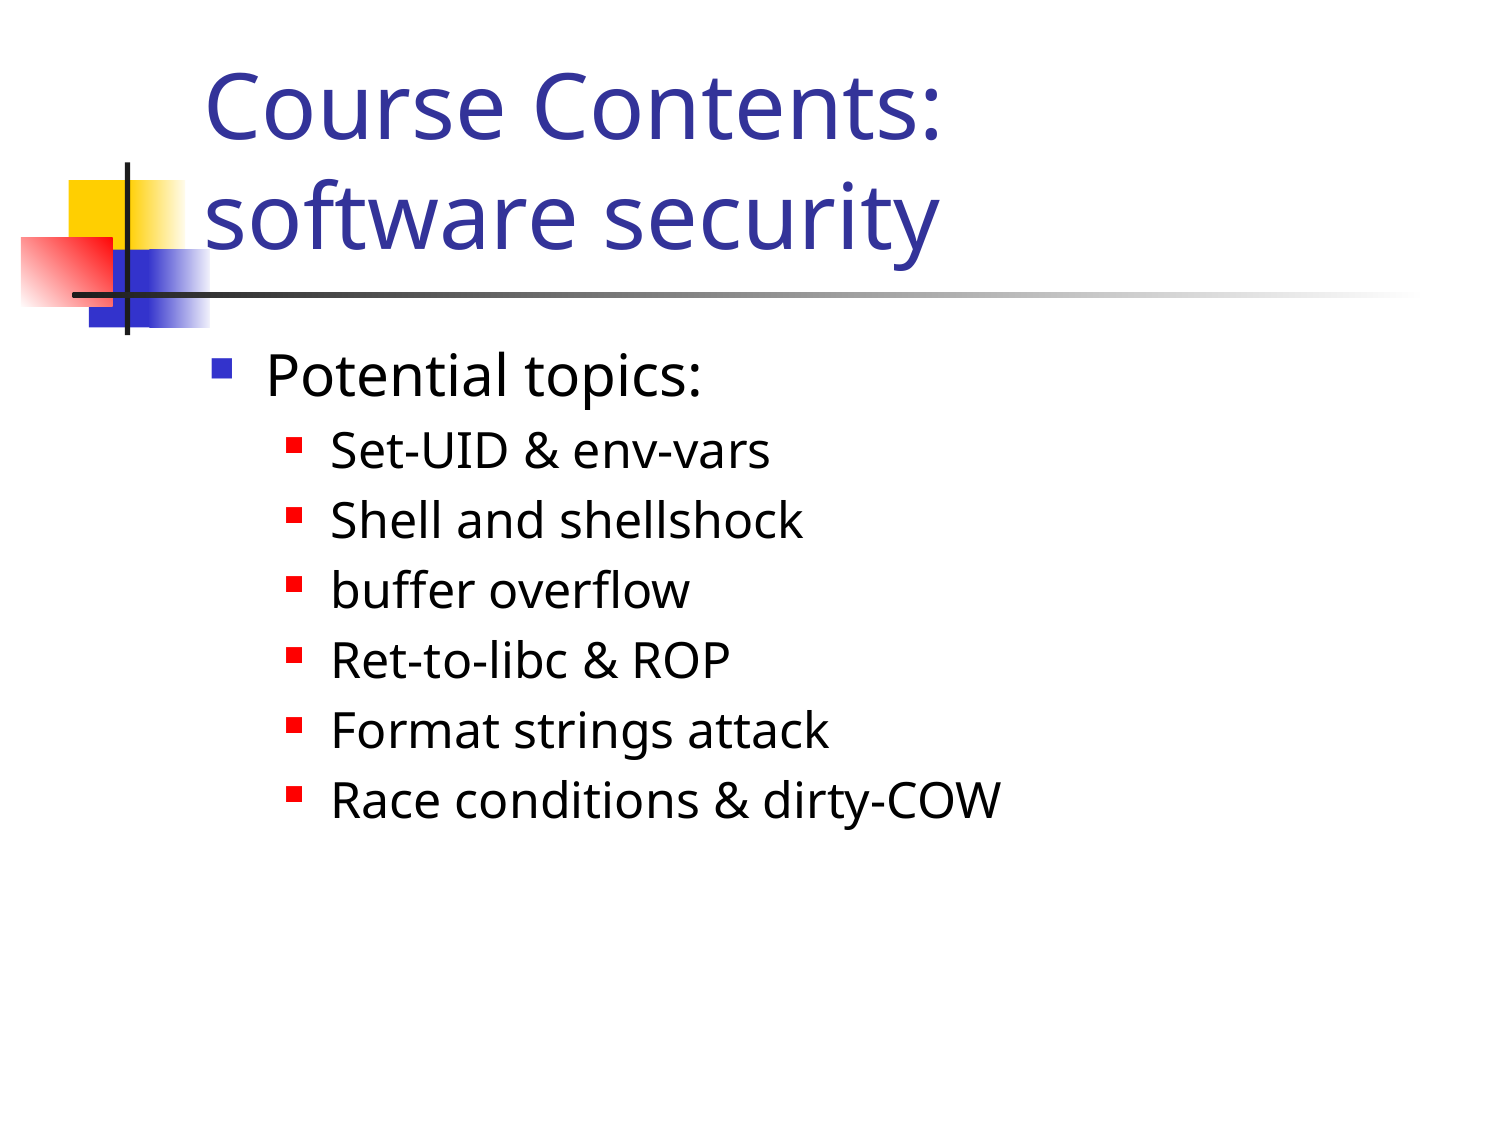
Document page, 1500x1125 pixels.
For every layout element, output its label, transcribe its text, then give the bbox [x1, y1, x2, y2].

list Potential topics: Set-UID & env-vars Shell and shellshock buffer overflow Ret-to-libc & ROP Format strings attack Race conditions & dirty-COW [193, 331, 1469, 1006]
title Course Contents: software security [188, 35, 1468, 275]
